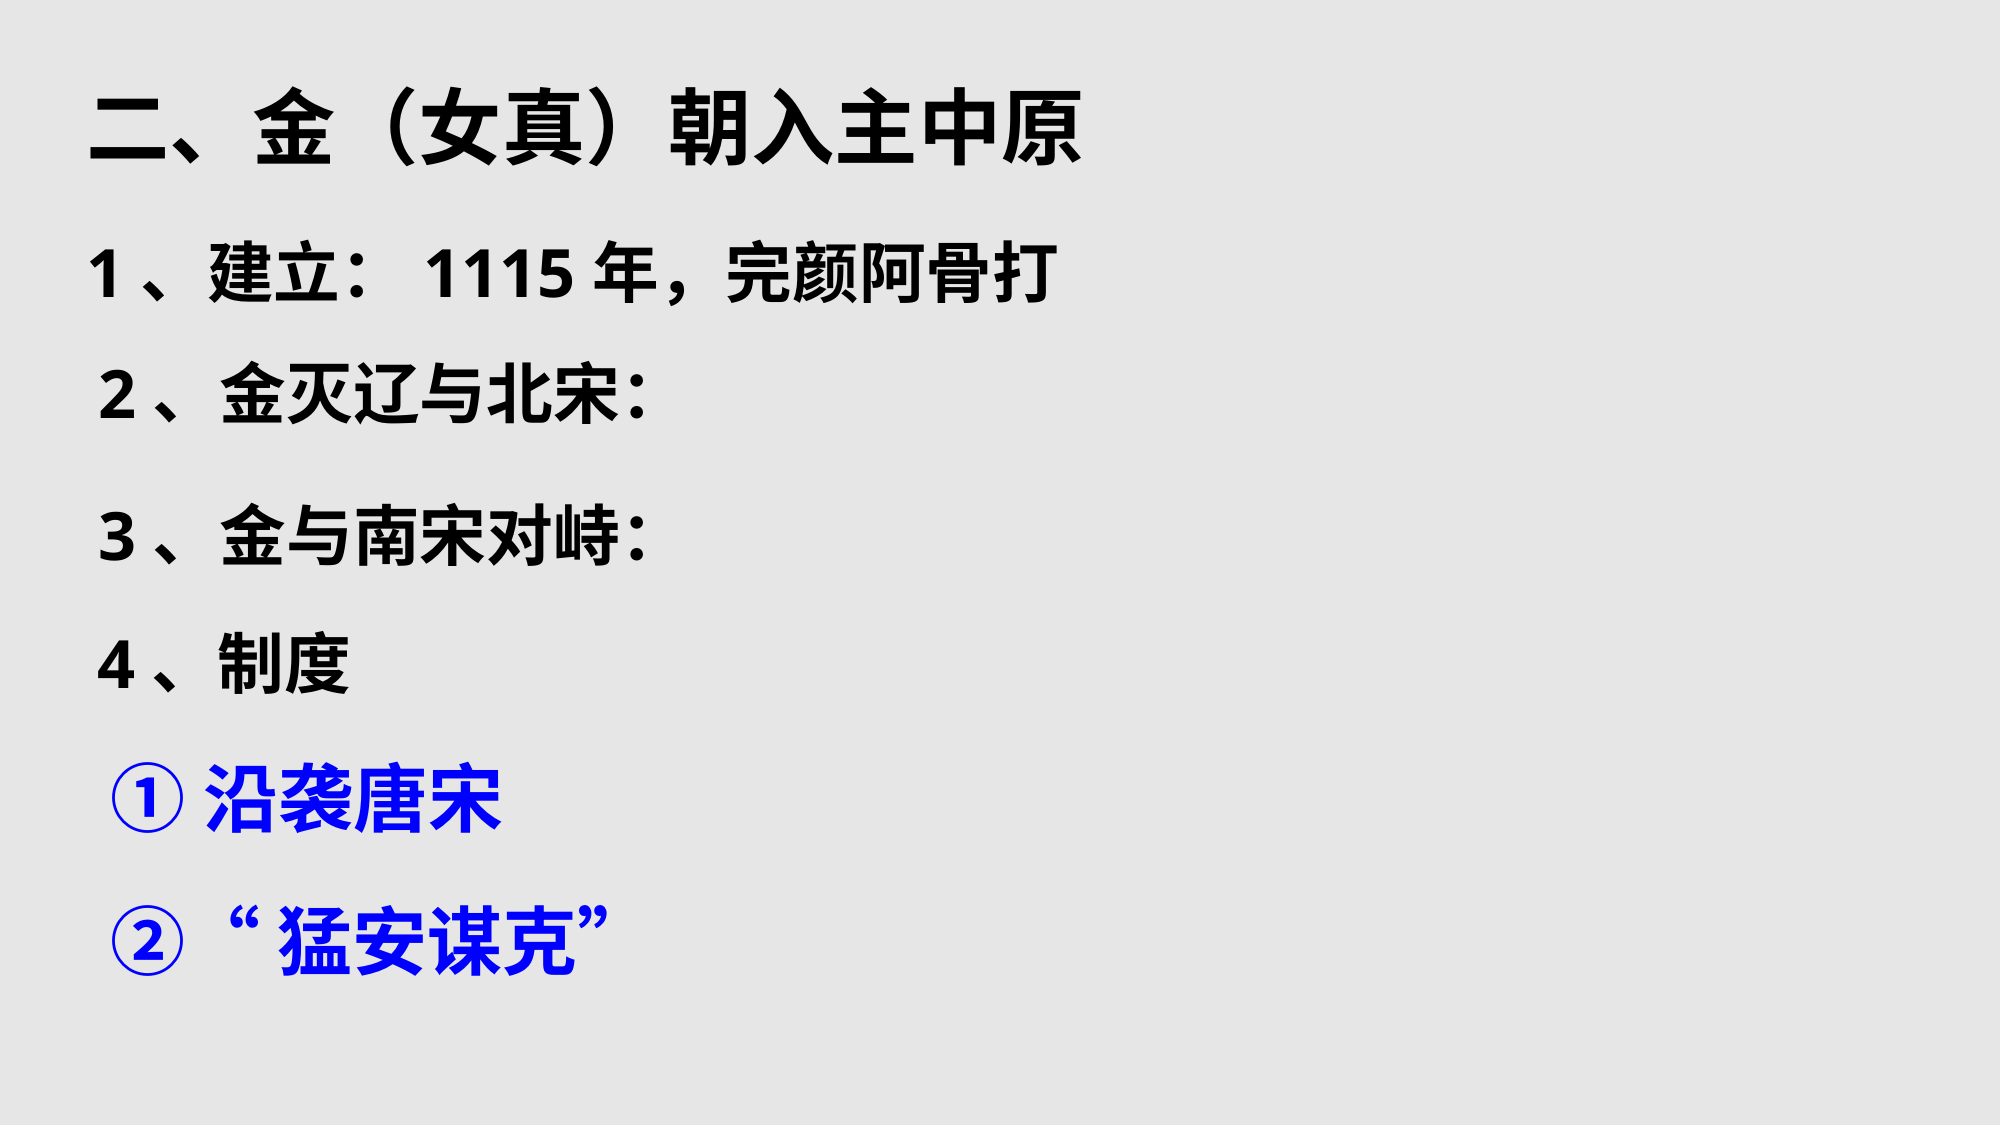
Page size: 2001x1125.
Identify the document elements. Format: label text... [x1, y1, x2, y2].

text_box ①沿袭唐宋 [96, 743, 519, 849]
text_box ②“猛安谋克” [95, 887, 668, 993]
text_box 3、金与南宋对峙： [83, 462, 893, 582]
text_box 4、制度 [82, 590, 892, 709]
text_box 二、金（女真）朝入主中原 [71, 37, 1196, 183]
text_box 1、建立：1115年，完颜阿骨打 [71, 199, 1525, 319]
text_box 2、金灭辽与北宋： [83, 320, 893, 439]
